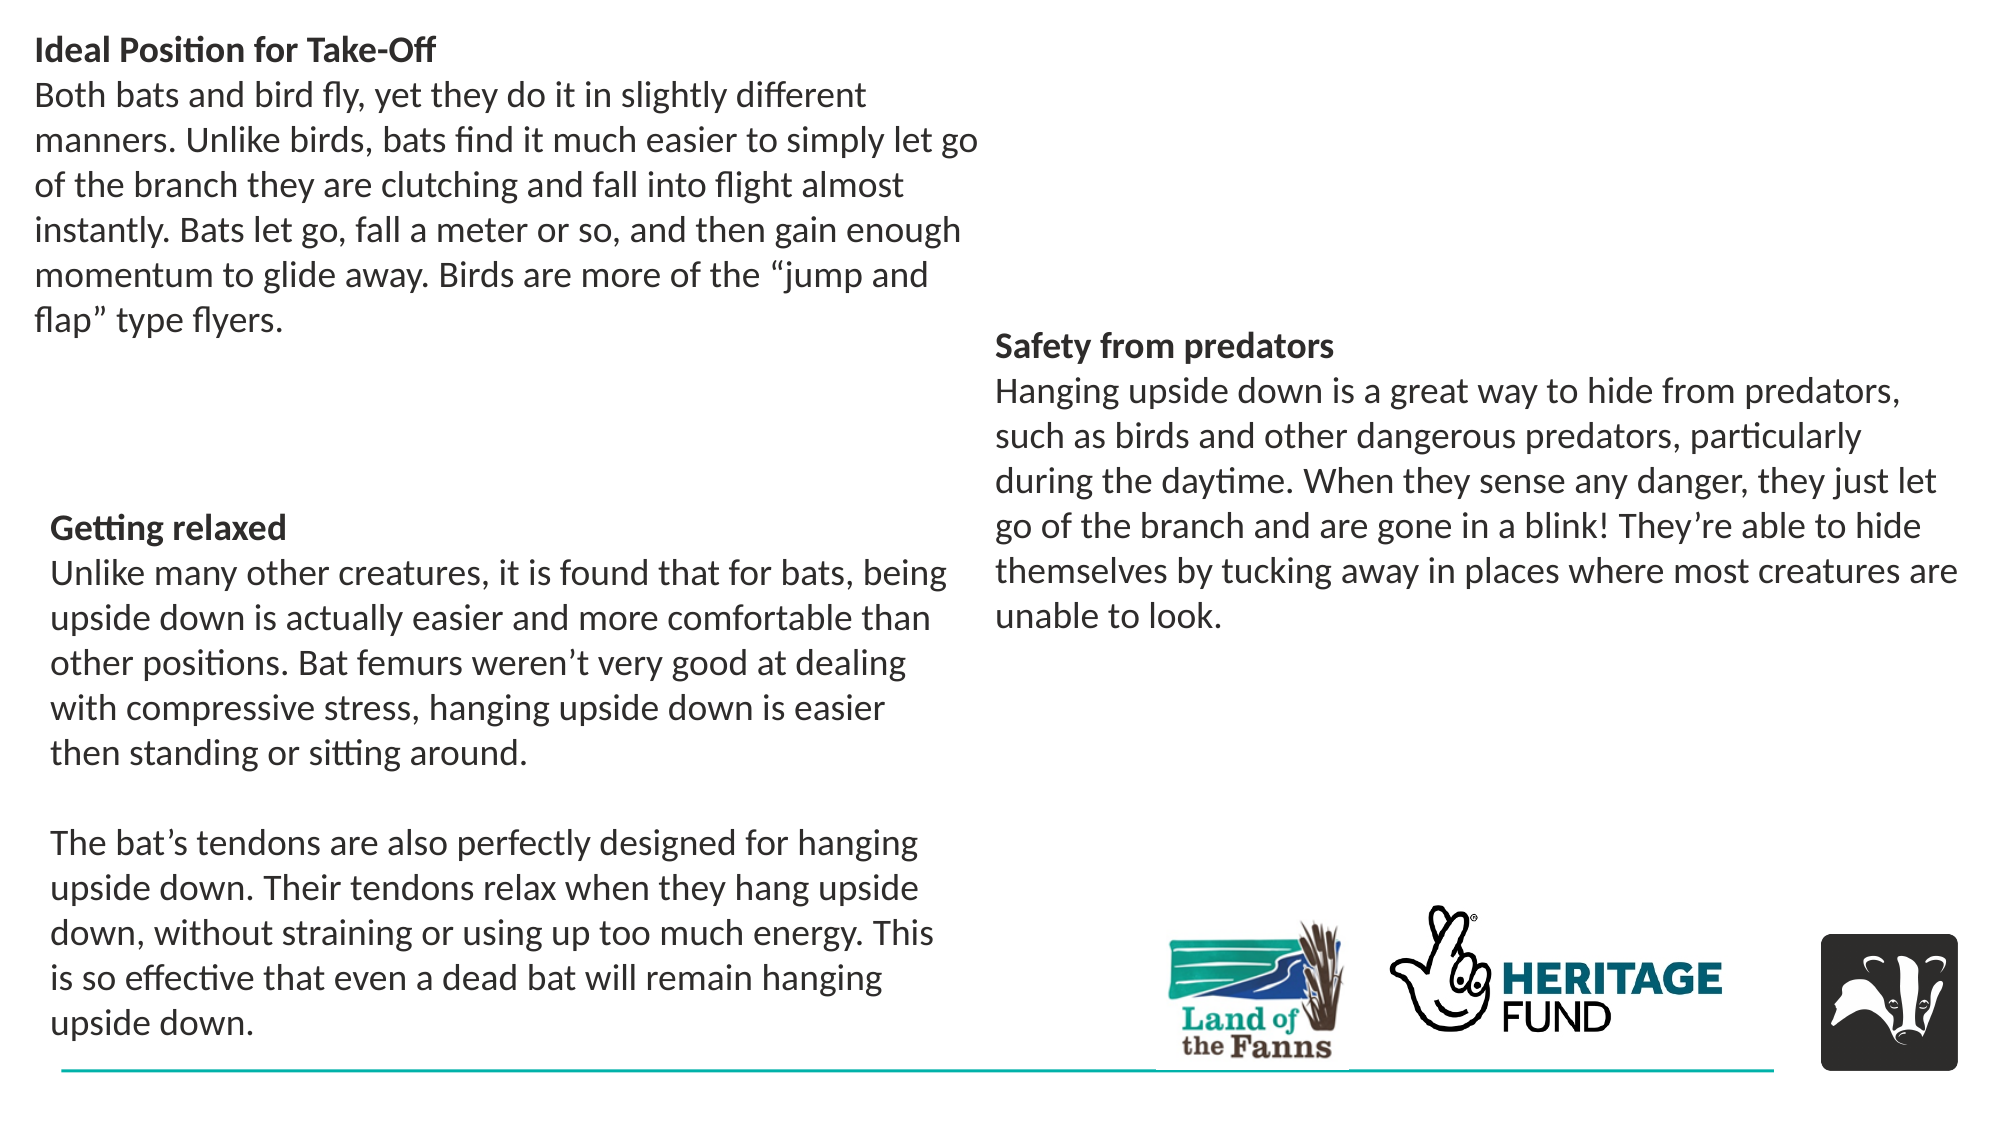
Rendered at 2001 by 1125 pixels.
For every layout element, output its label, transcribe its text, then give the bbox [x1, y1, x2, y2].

picture [1155, 909, 1349, 1070]
text_box Safety from predators Hanging upside down is a great way to hide from predators, such as birds and other dangerous predators, particularly during the daytime. When they sense any danger, they just let go of the branch and are gone in a blink! They’re able to hide themselves by tucking away in places where most creatures are unable to look. [980, 313, 1981, 644]
text_box Getting relaxed Unlike many other creatures, it is found that for bats, being upside down is actually easier and more comfortable than other positions. Bat femurs weren’t very good at dealing with compressive stress, hanging upside down is easier then standing or sitting around. The bat’s tendons are also perfectly designed for hanging upside down. Their tendons relax when they hang upside down, without straining or using up too much energy. This is so effective that even a dead bat will remain hanging upside down. [35, 495, 981, 1051]
text_box Ideal Position for Take-Off Both bats and bird fly, yet they do it in slightly different manners. Unlike birds, bats find it much easier to simply let go of the branch they are clutching and fall into flight almost instantly. Bats let go, fall a meter or so, and then gain enough momentum to glide away. Birds are more of the “jump and flap” type flyers. [19, 18, 1020, 348]
picture [1371, 886, 1728, 1051]
picture [1821, 934, 1958, 1071]
